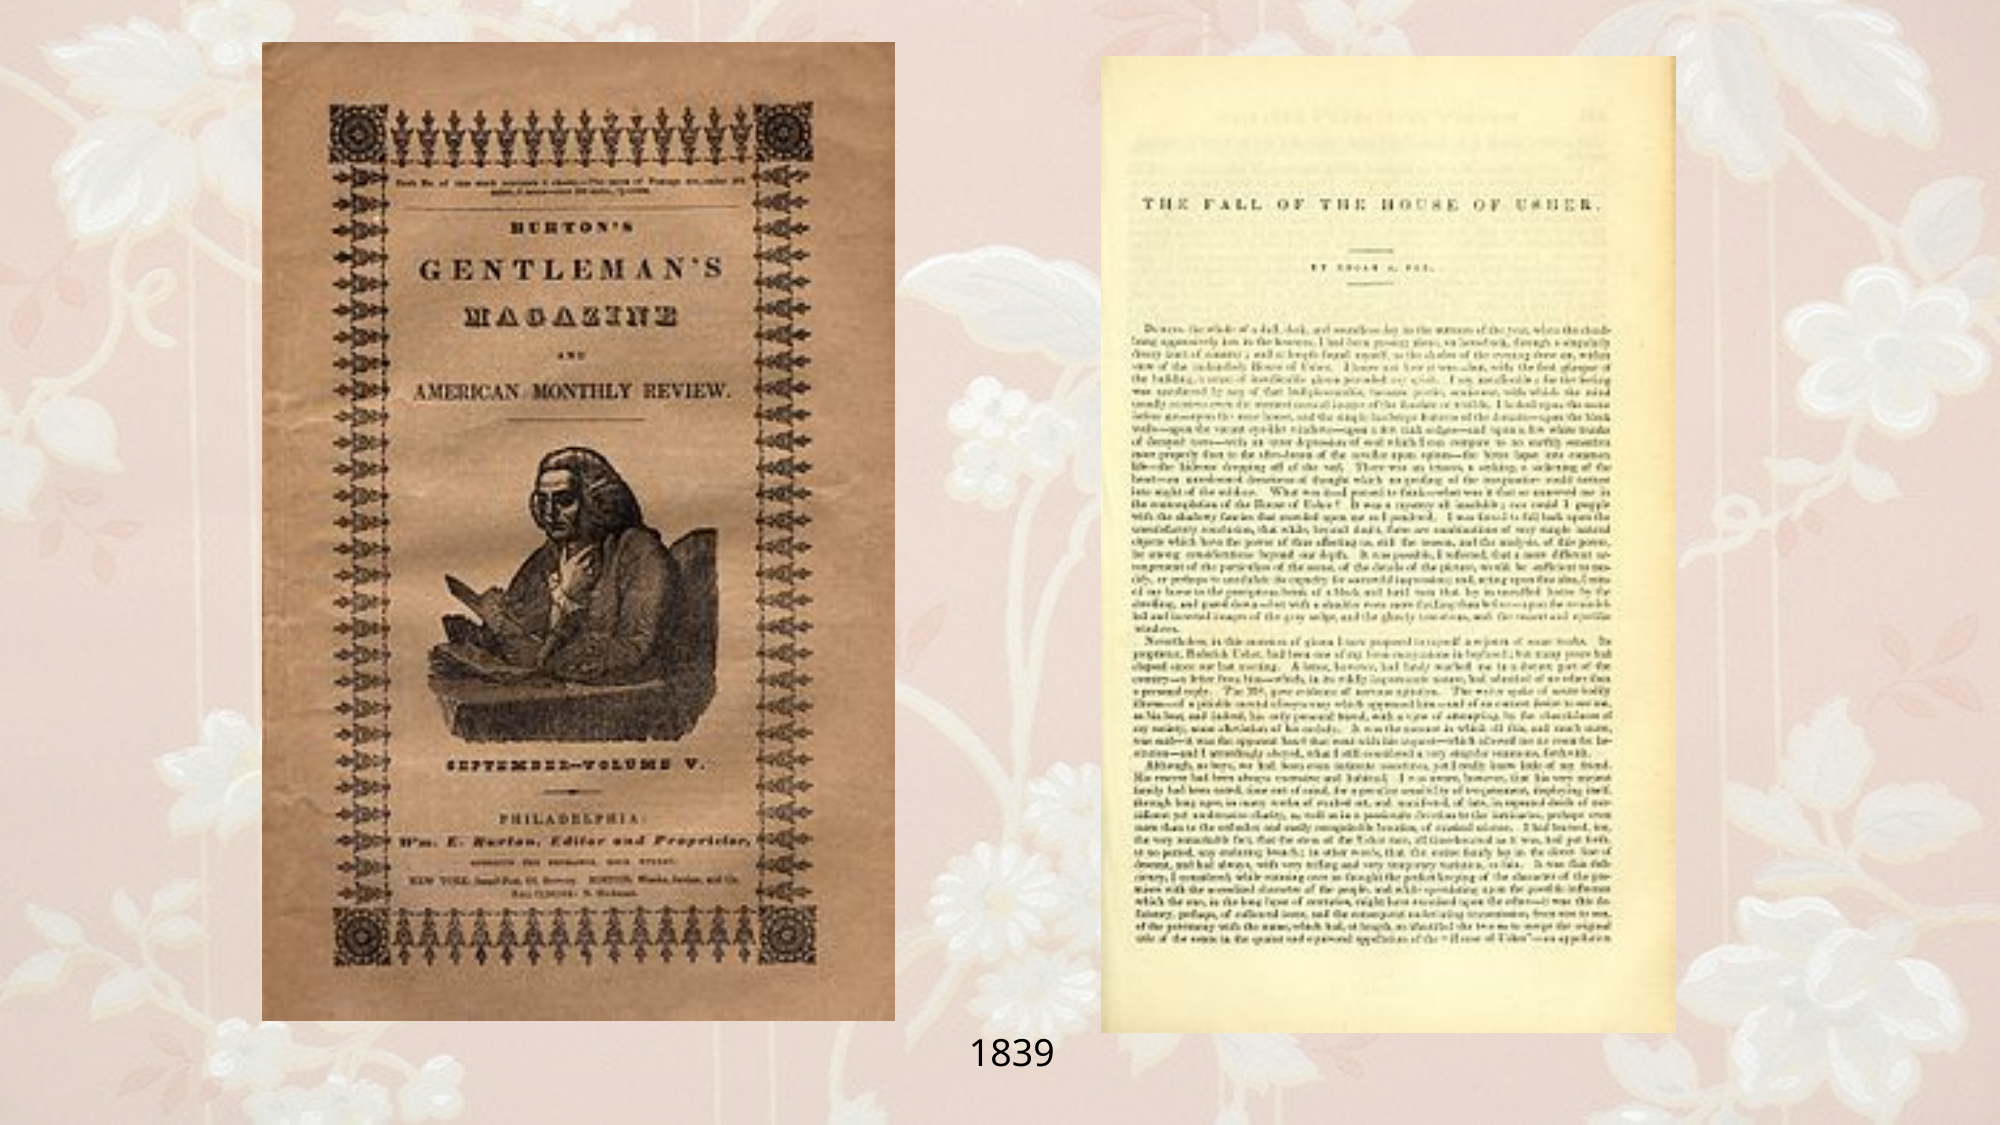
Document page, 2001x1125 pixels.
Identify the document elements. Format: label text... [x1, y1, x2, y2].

text_box 1839 [954, 1021, 1070, 1081]
picture [262, 42, 895, 1021]
picture [1101, 56, 1676, 1033]
